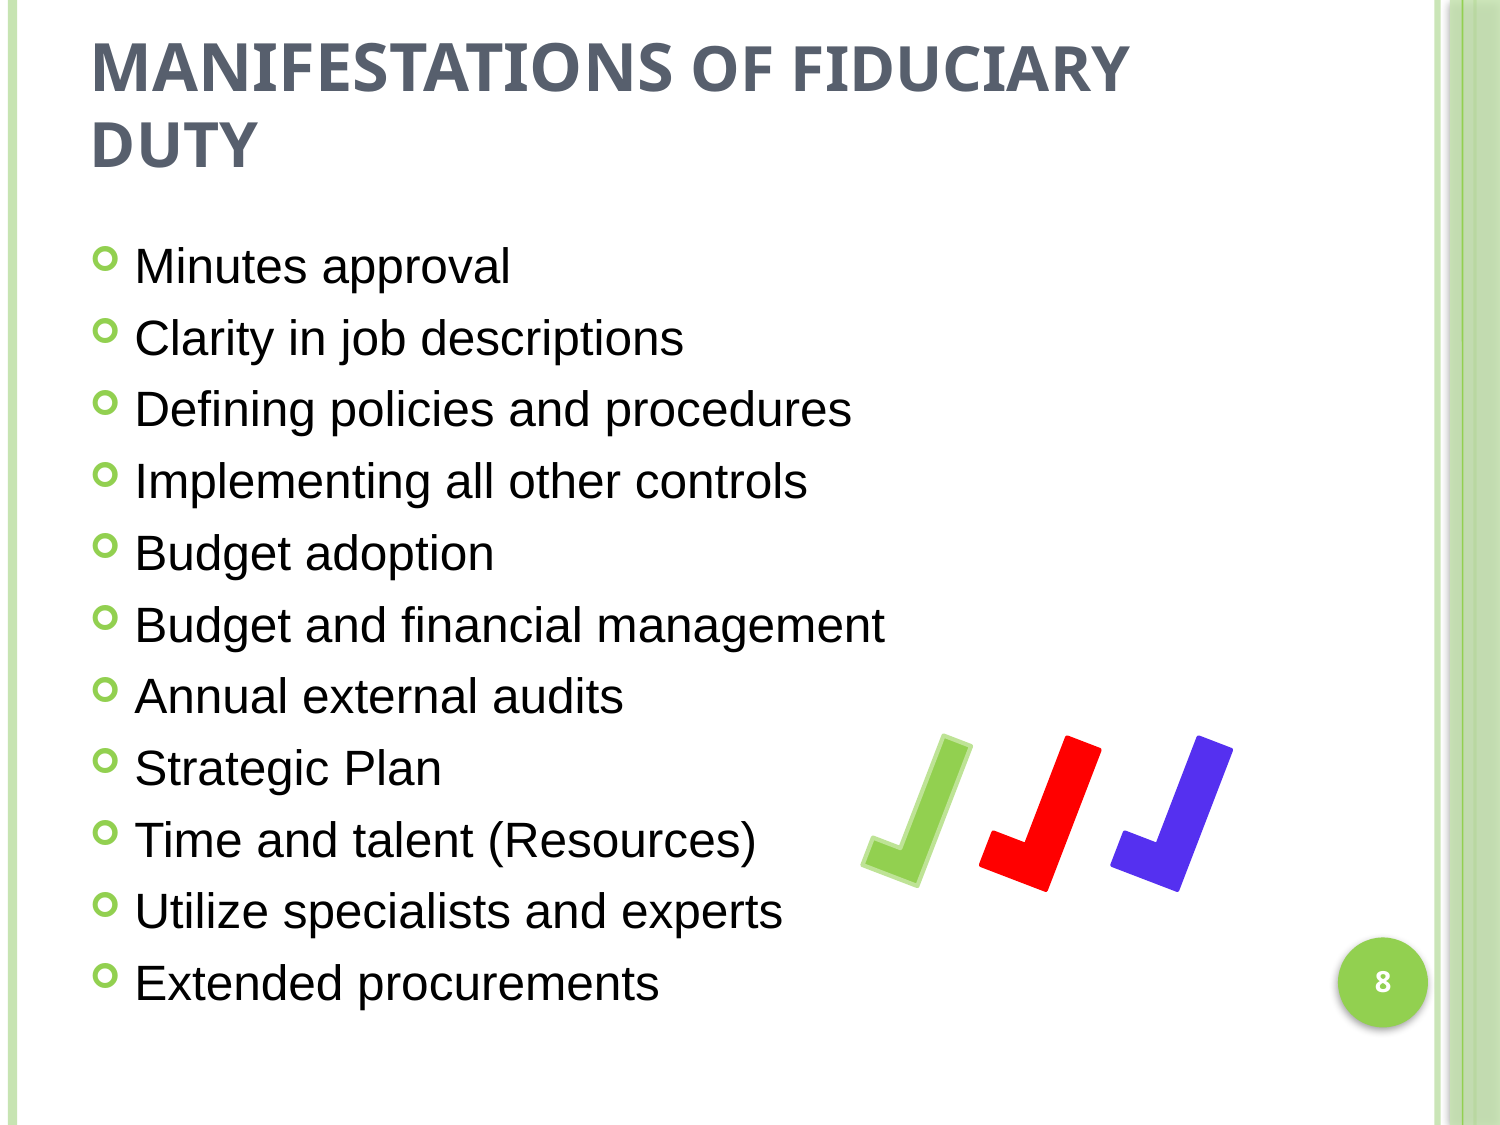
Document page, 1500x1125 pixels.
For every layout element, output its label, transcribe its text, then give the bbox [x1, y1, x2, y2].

text_box [979, 735, 1102, 892]
slide_number 8 [1333, 940, 1434, 1027]
text_box [1110, 735, 1233, 892]
text_box [860, 733, 974, 888]
title Manifestations Of Fiduciary Duty [75, 45, 1300, 188]
list Minutes approval Clarity in job descriptions Defining policies and procedures Implementing all other controls Budget adoption Budget and financial management Annual external audits Strategic Plan Time and talent (Resources) Utilize specialists and experts Extended procurements [75, 226, 1300, 1027]
